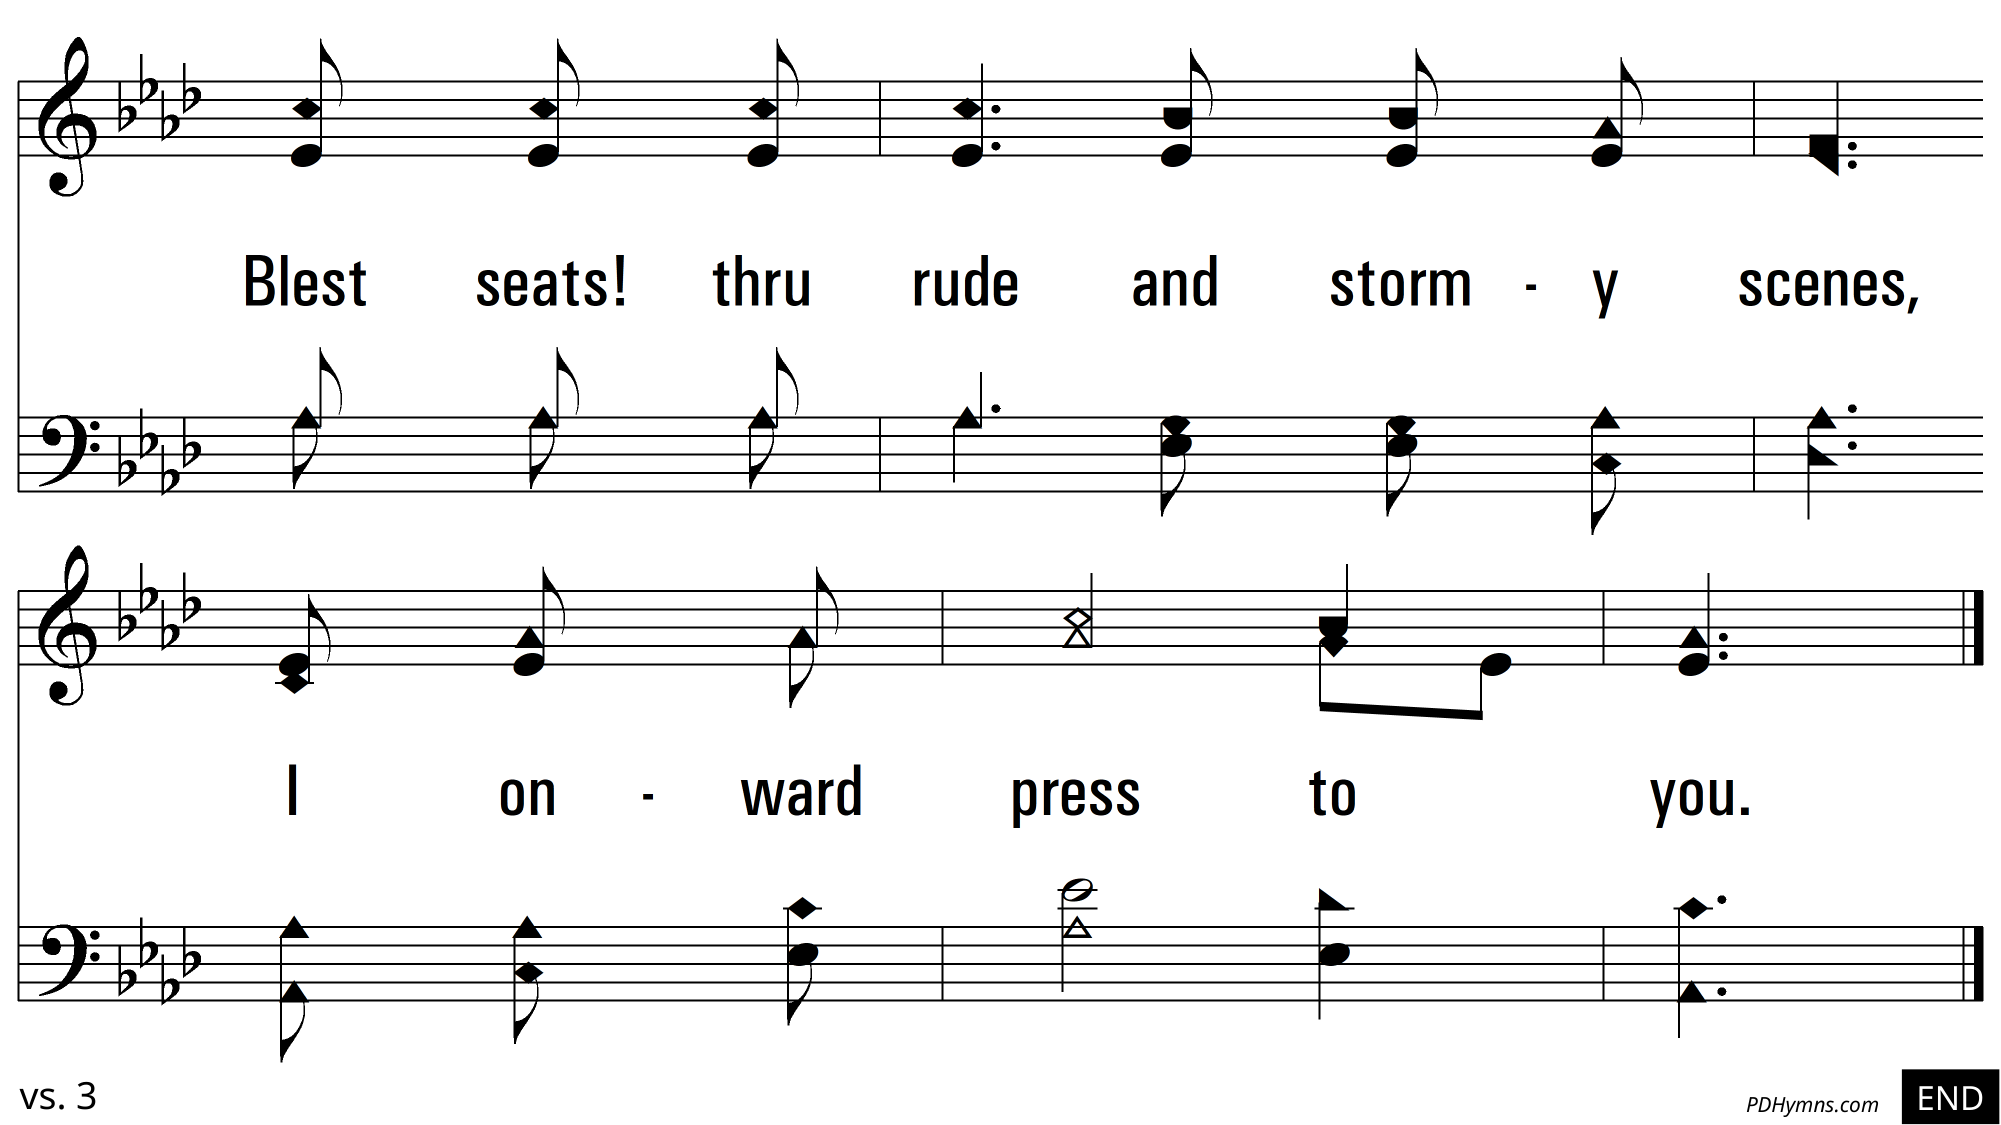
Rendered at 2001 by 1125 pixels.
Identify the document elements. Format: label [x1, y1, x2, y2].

text_box [1724, 1069, 2000, 1125]
picture [2, 0, 1998, 1125]
